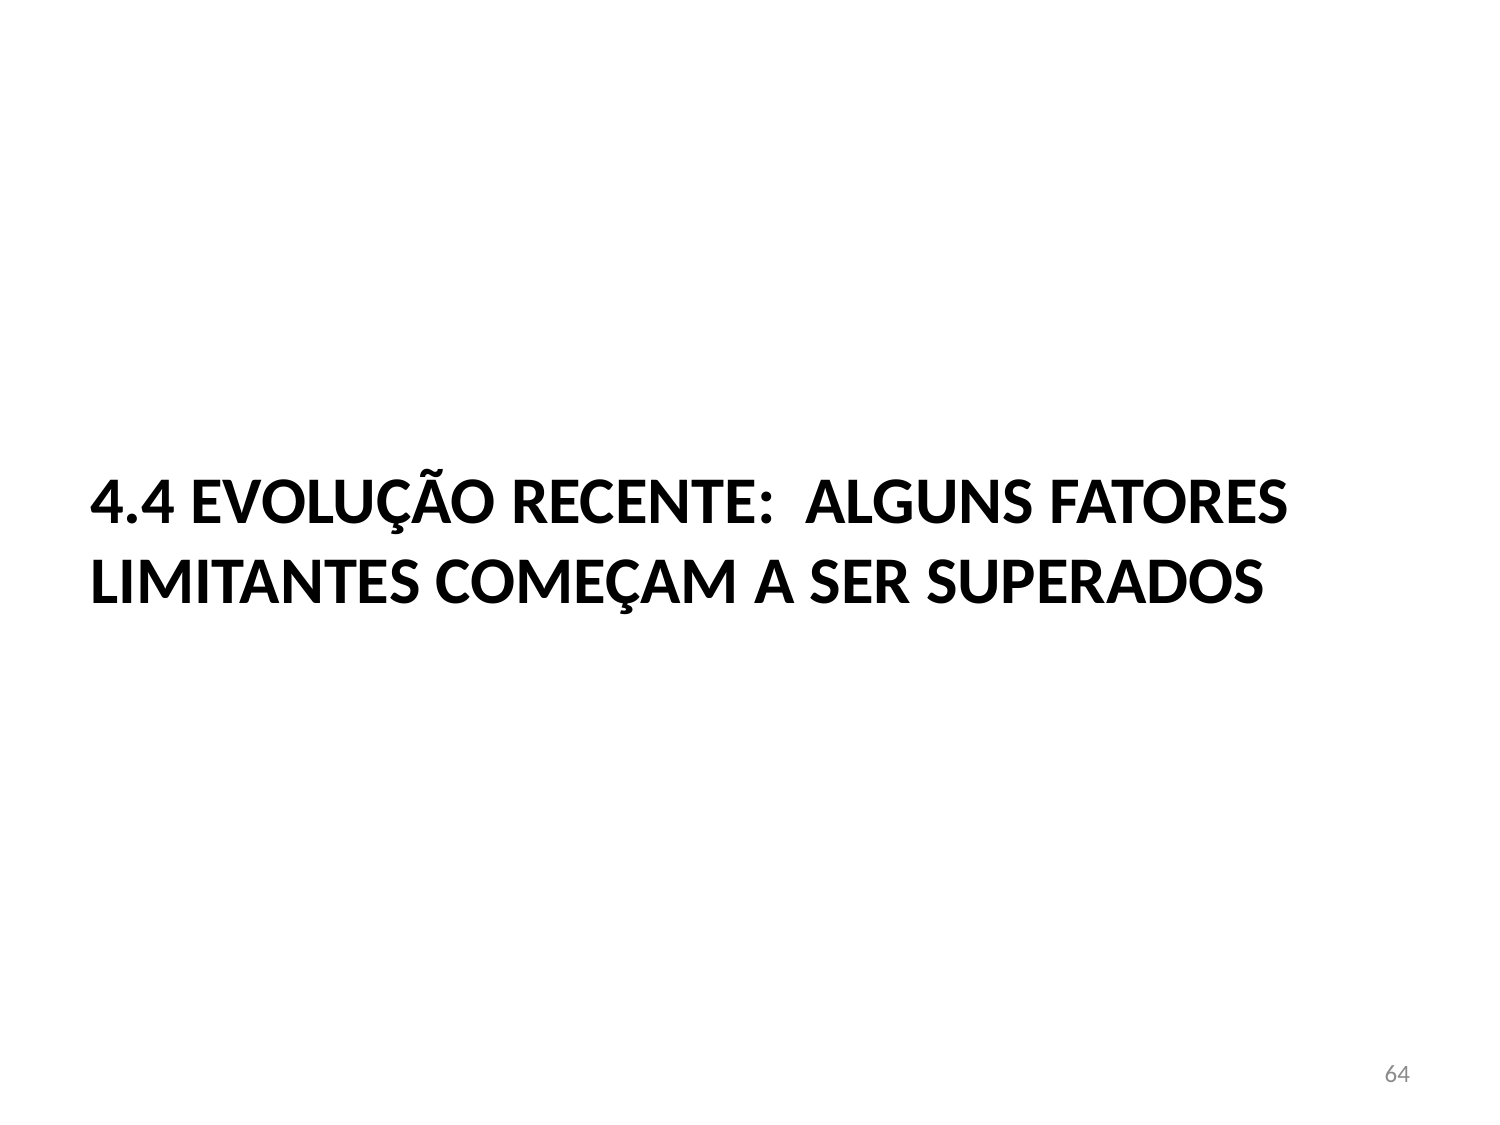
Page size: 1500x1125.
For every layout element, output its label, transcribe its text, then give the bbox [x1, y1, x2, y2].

list 4.4 EVOLUÇÃO RECENTE: ALGUNS FATORES LIMITANTES COMEÇAM A SER SUPERADOS [75, 262, 1425, 1005]
slide_number 64 [1074, 1042, 1425, 1103]
